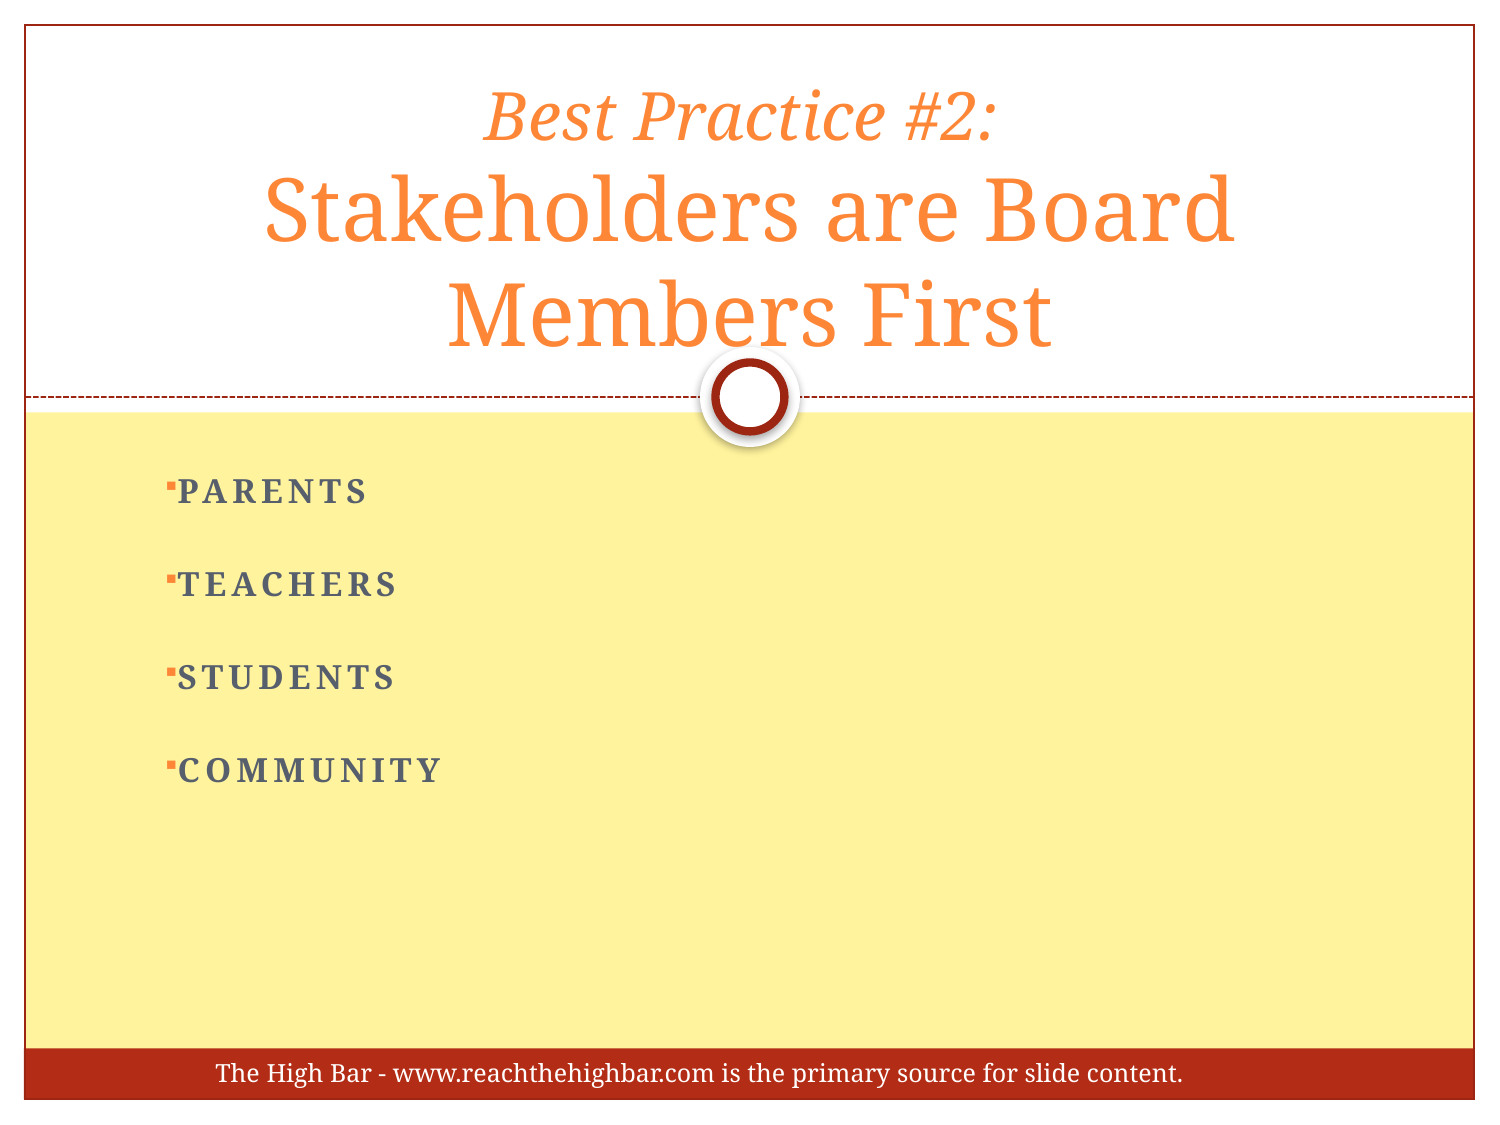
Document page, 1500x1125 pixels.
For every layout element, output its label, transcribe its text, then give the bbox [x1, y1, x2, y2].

title Best Practice #2: Stakeholders are Board Members First [112, 75, 1388, 363]
footer The High Bar - www.reachthehighbar.com is the primary source for slide content. [37, 1050, 1363, 1125]
subtitle parents Teachers students community [150, 462, 1388, 1013]
